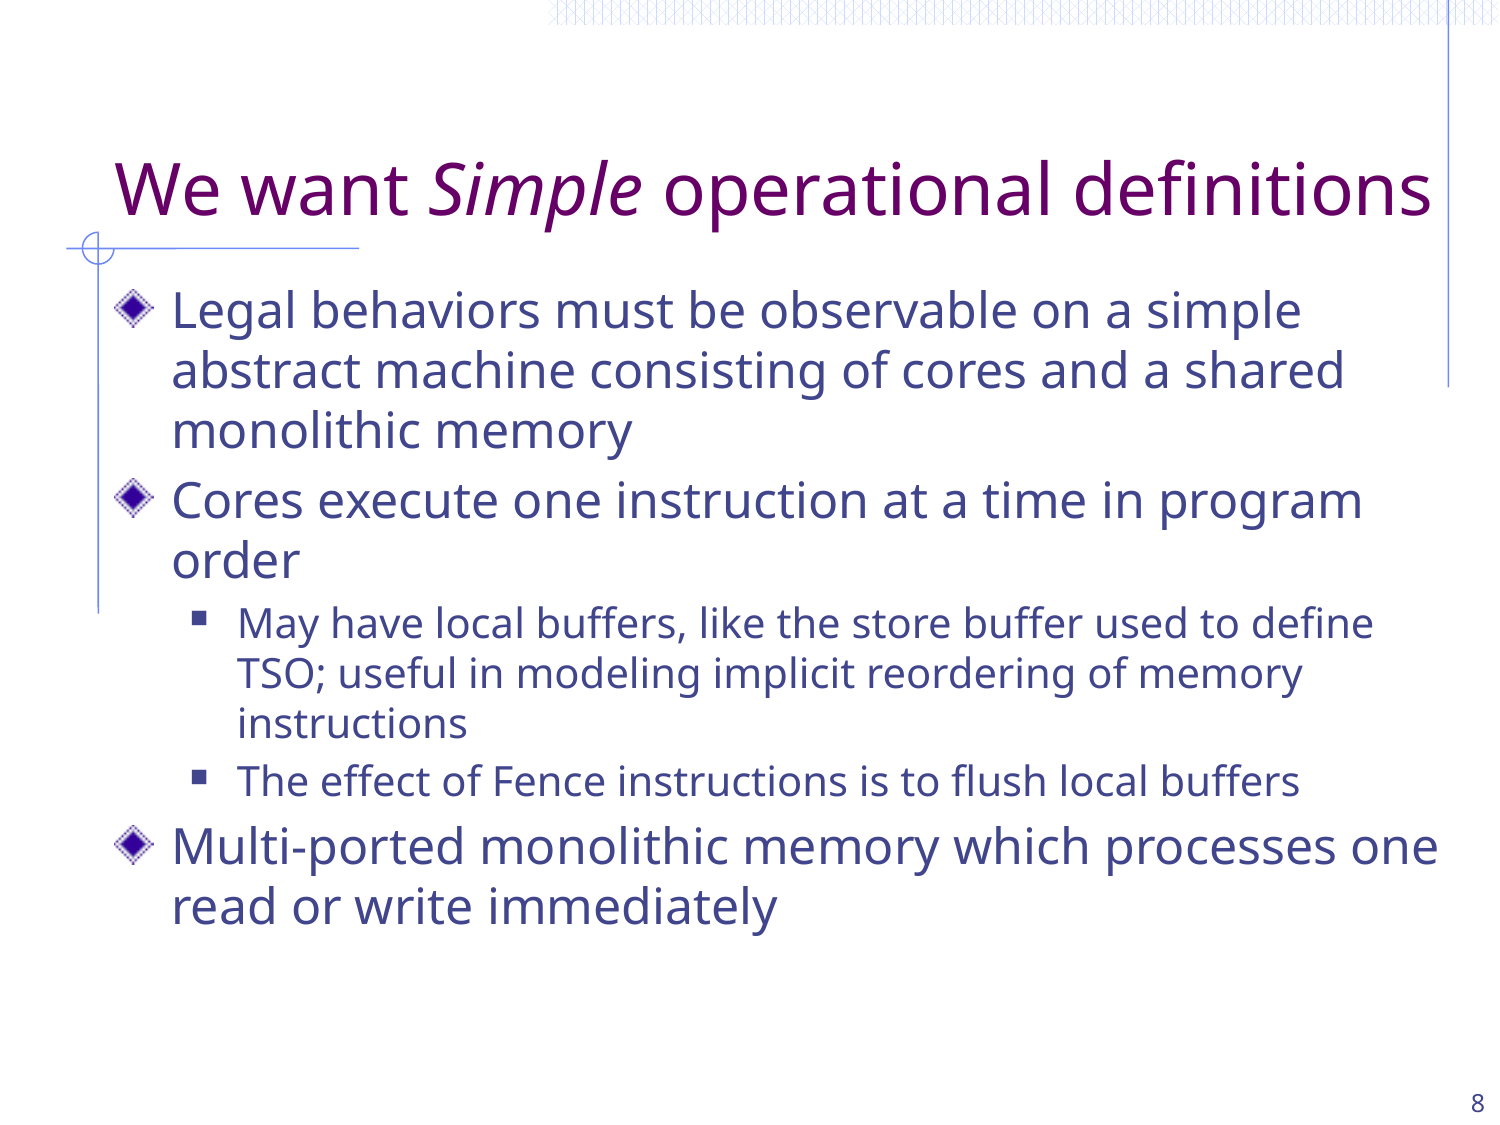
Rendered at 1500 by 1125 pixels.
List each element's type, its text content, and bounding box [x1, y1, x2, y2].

slide_number 8 [1337, 1082, 1500, 1125]
title We want Simple operational definitions [99, 49, 1452, 238]
picture [114, 825, 154, 865]
list Legal behaviors must be observable on a simple abstract machine consisting of cores and a shared monolithic memory Cores execute one instruction at a time in program order May have local buffers, like the store buffer used to define TSO; useful in modeling implicit reordering of memory instructions The effect of Fence instructions is to flush local buffers Multi-ported monolithic memory which processes one read or write immediately [99, 270, 1478, 1084]
picture [114, 289, 154, 328]
picture [114, 478, 154, 518]
